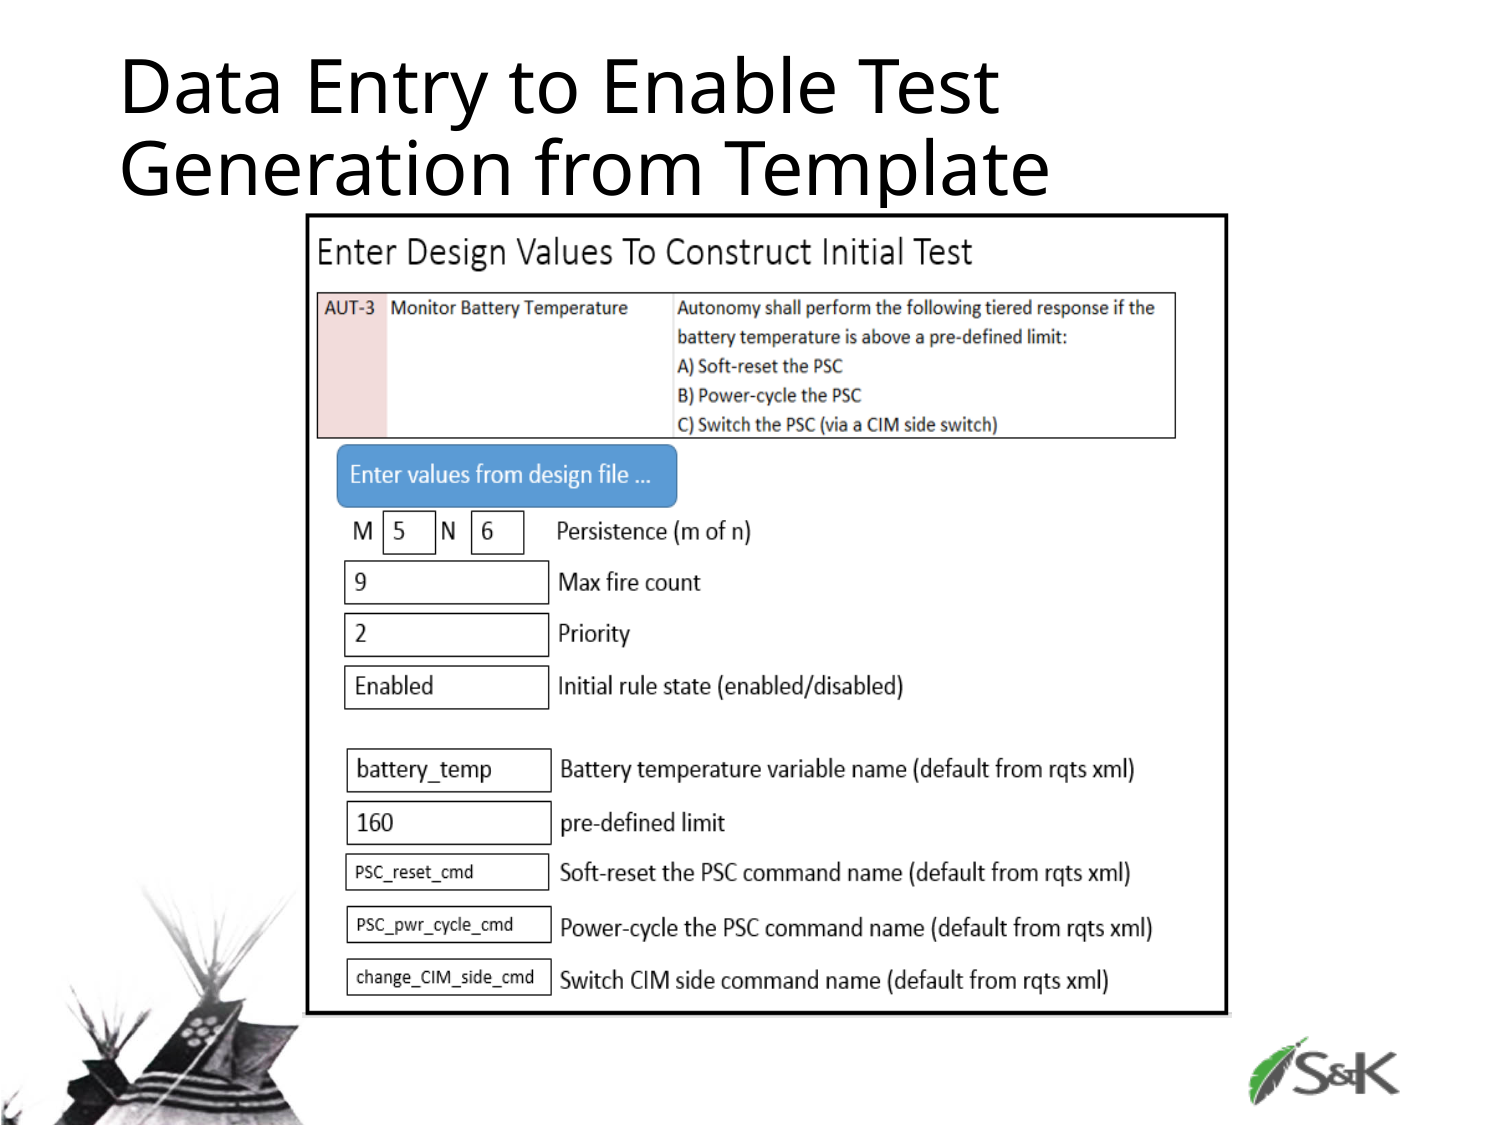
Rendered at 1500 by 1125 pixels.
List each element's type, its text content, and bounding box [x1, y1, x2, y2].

picture [1, 208, 1500, 1125]
title Data Entry to Enable Test Generation from Template [103, 40, 1397, 220]
